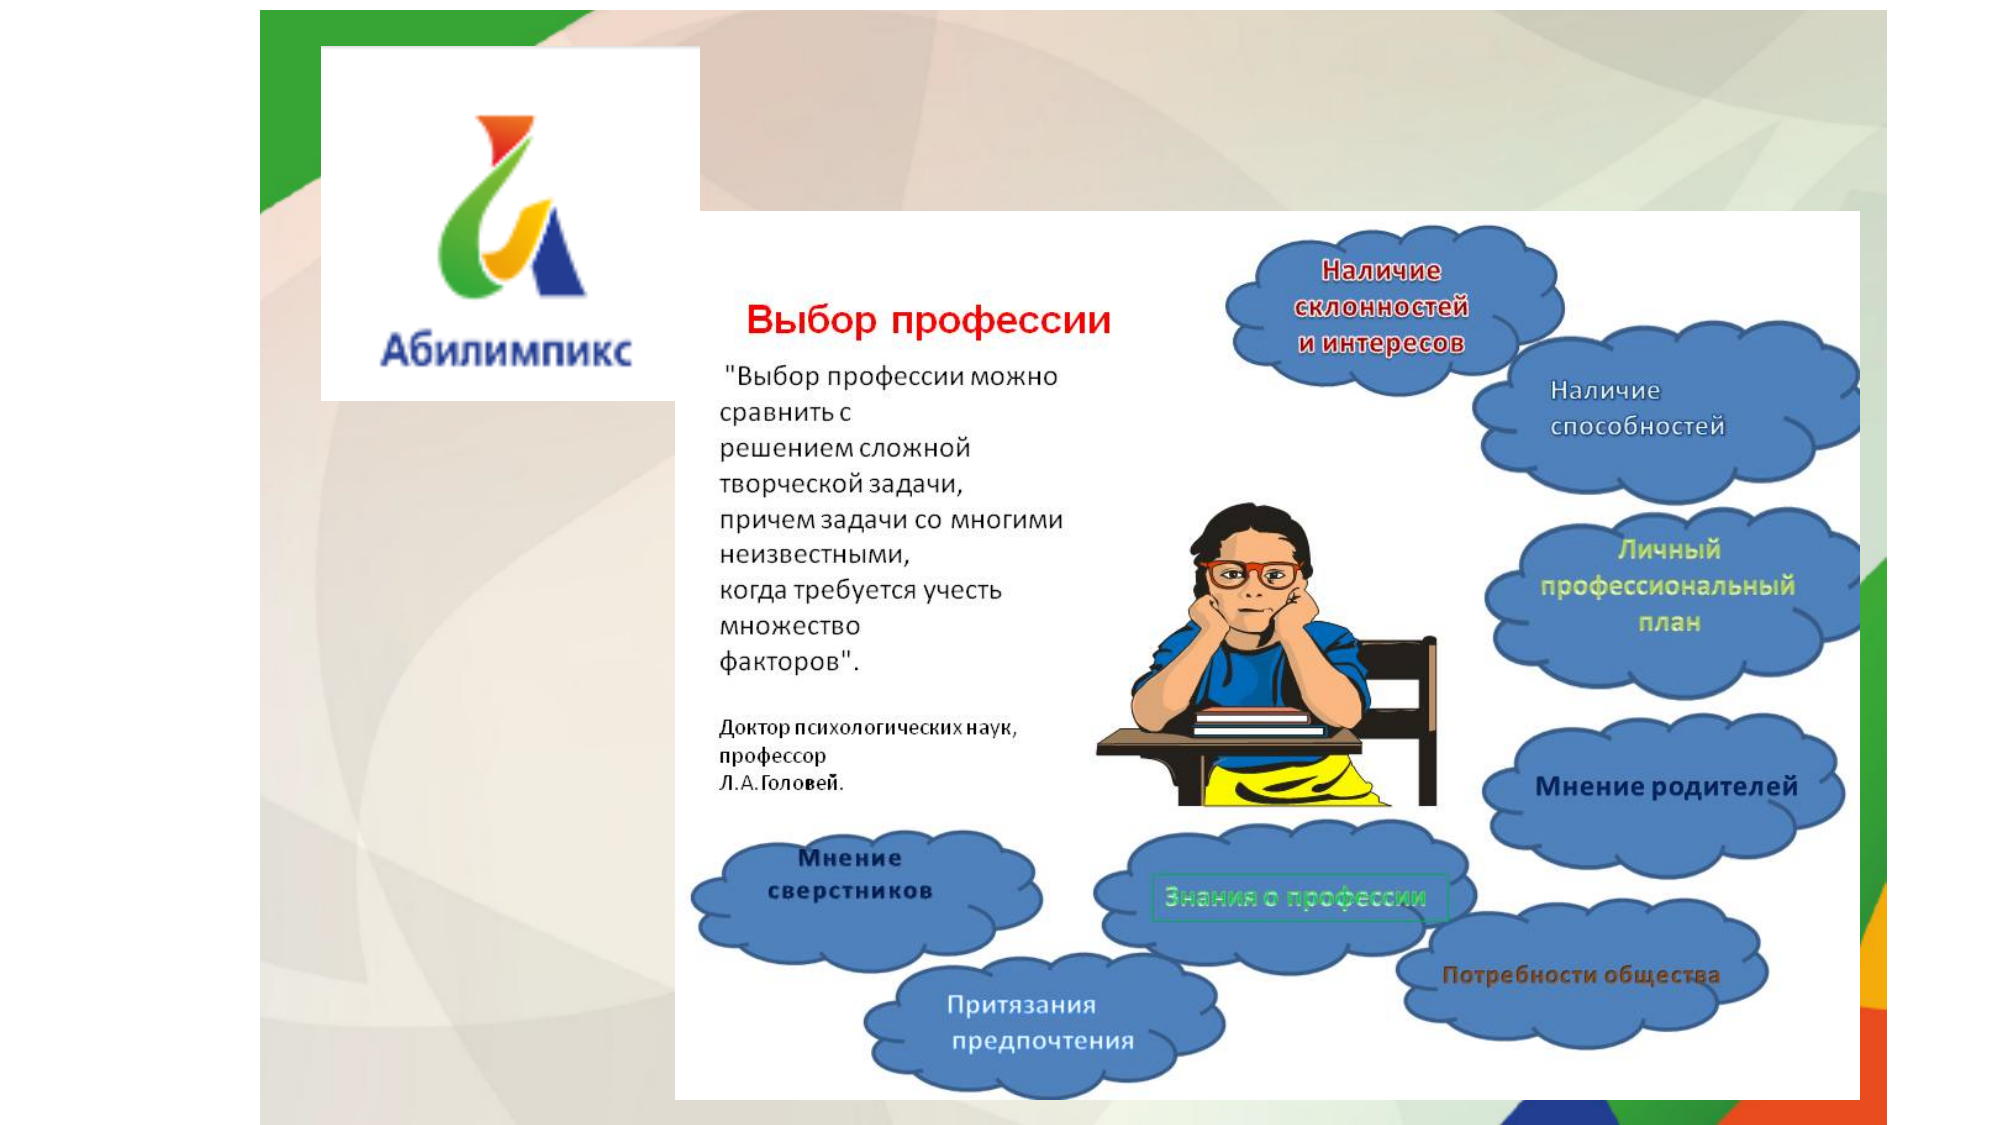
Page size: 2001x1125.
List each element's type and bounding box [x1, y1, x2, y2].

text_box [260, 10, 2000, 1125]
picture [321, 46, 1860, 1100]
